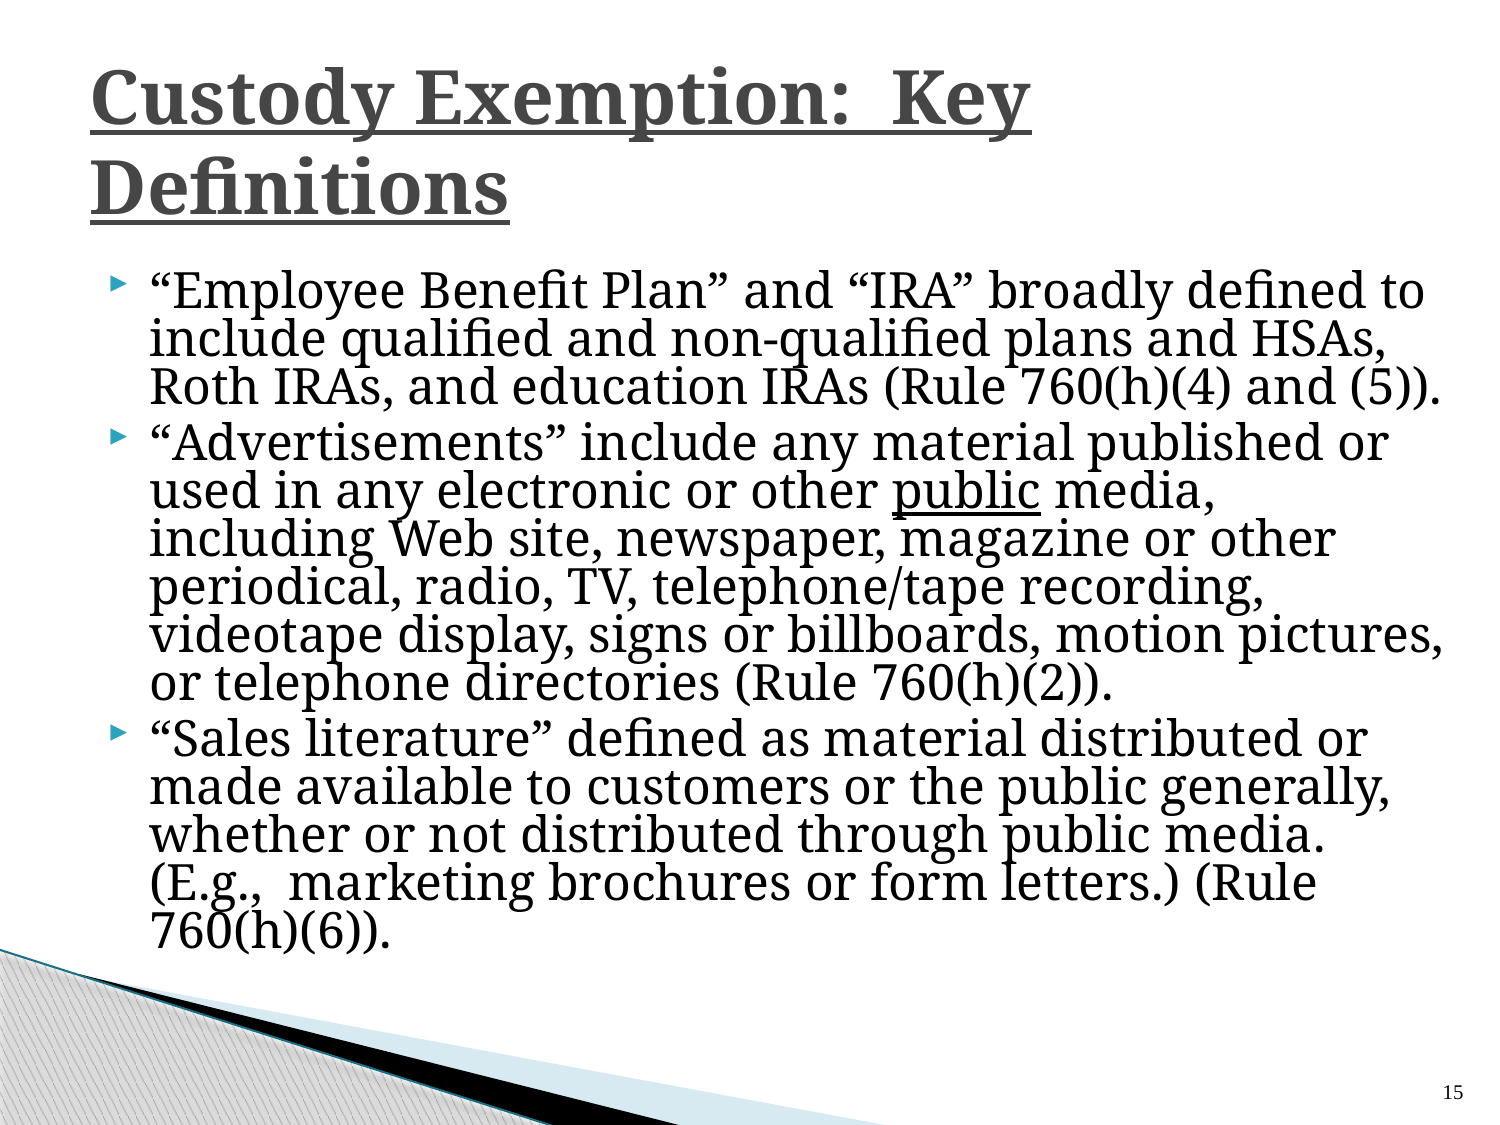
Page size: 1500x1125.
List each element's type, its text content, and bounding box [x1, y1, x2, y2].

title Custody Exemption: Key Definitions [75, 45, 1425, 234]
list “Employee Benefit Plan” and “IRA” broadly defined to include qualified and non-qualified plans and HSAs, Roth IRAs, and education IRAs (Rule 760(h)(4) and (5)). “Advertisements” include any material published or used in any electronic or other public media, including Web site, newspaper, magazine or other periodical, radio, TV, telephone/tape recording, videotape display, signs or billboards, motion pictures, or telephone directories (Rule 760(h)(2)). “Sales literature” defined as material distributed or made available to customers or the public generally, whether or not distributed through public media. (E.g., marketing brochures or form letters.) (Rule 760(h)(6)). [75, 262, 1463, 938]
slide_number 15 [1418, 1051, 1479, 1112]
